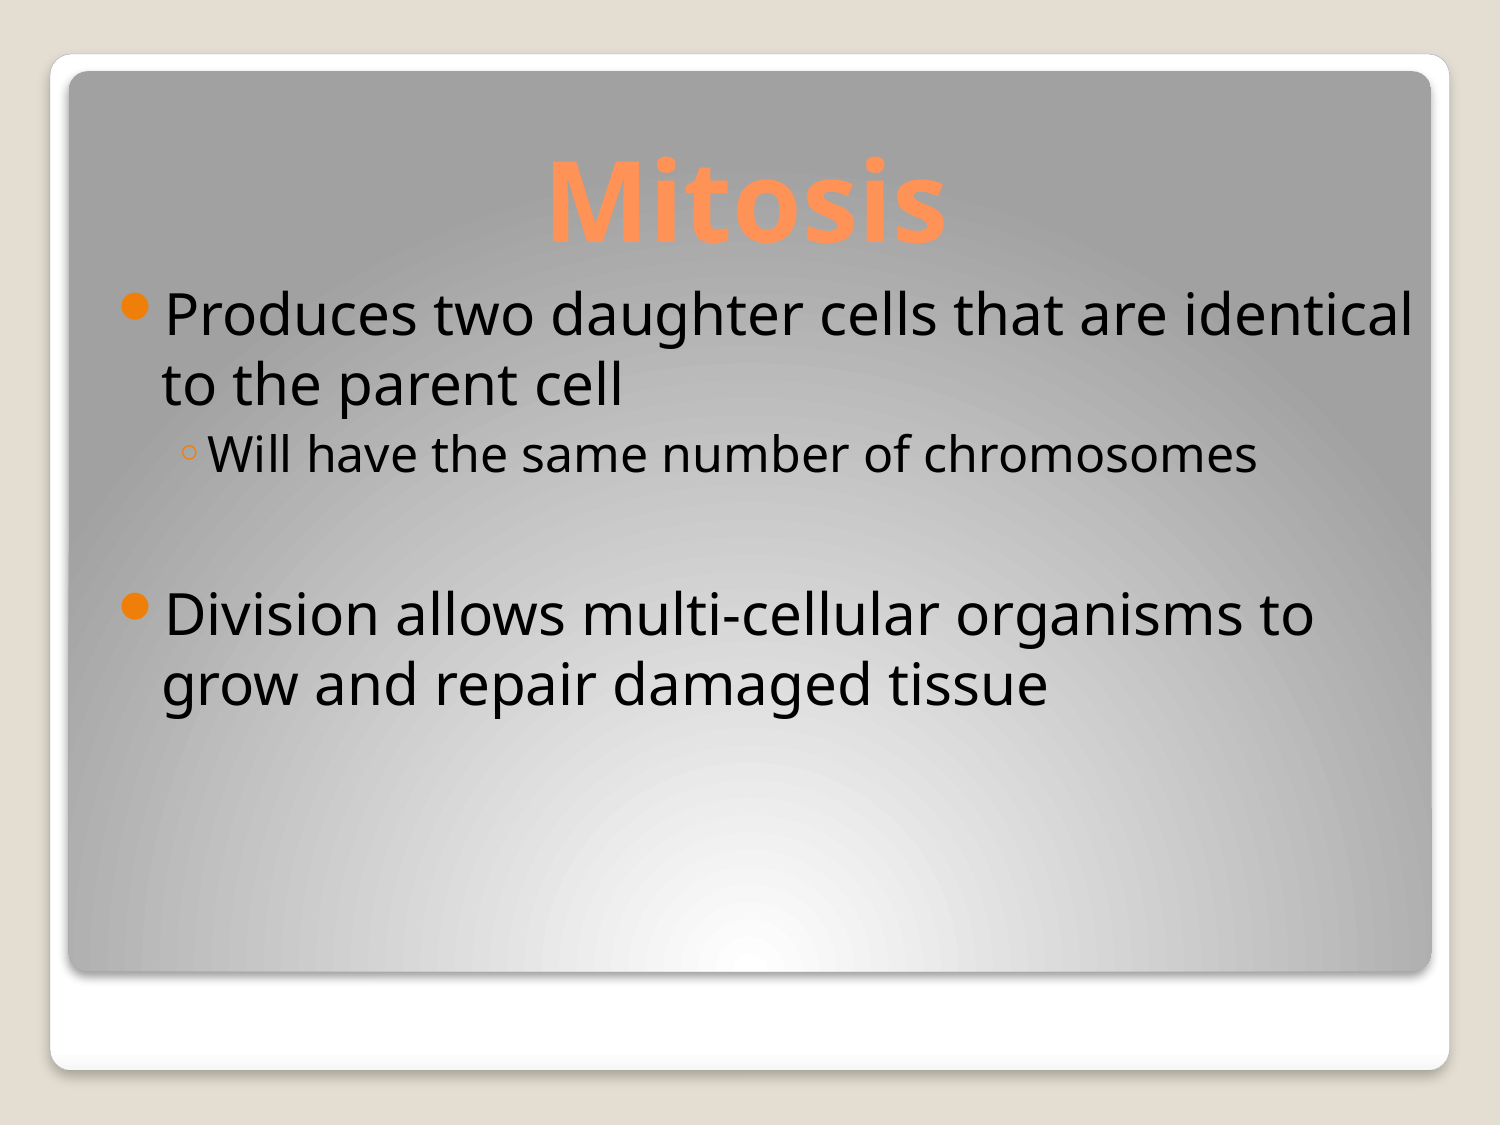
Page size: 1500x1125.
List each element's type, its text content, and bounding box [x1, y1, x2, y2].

title Mitosis [75, 99, 1418, 273]
list Produces two daughter cells that are identical to the parent cell Will have the same number of chromosomes Division allows multi-cellular organisms to grow and repair damaged tissue [87, 262, 1430, 950]
